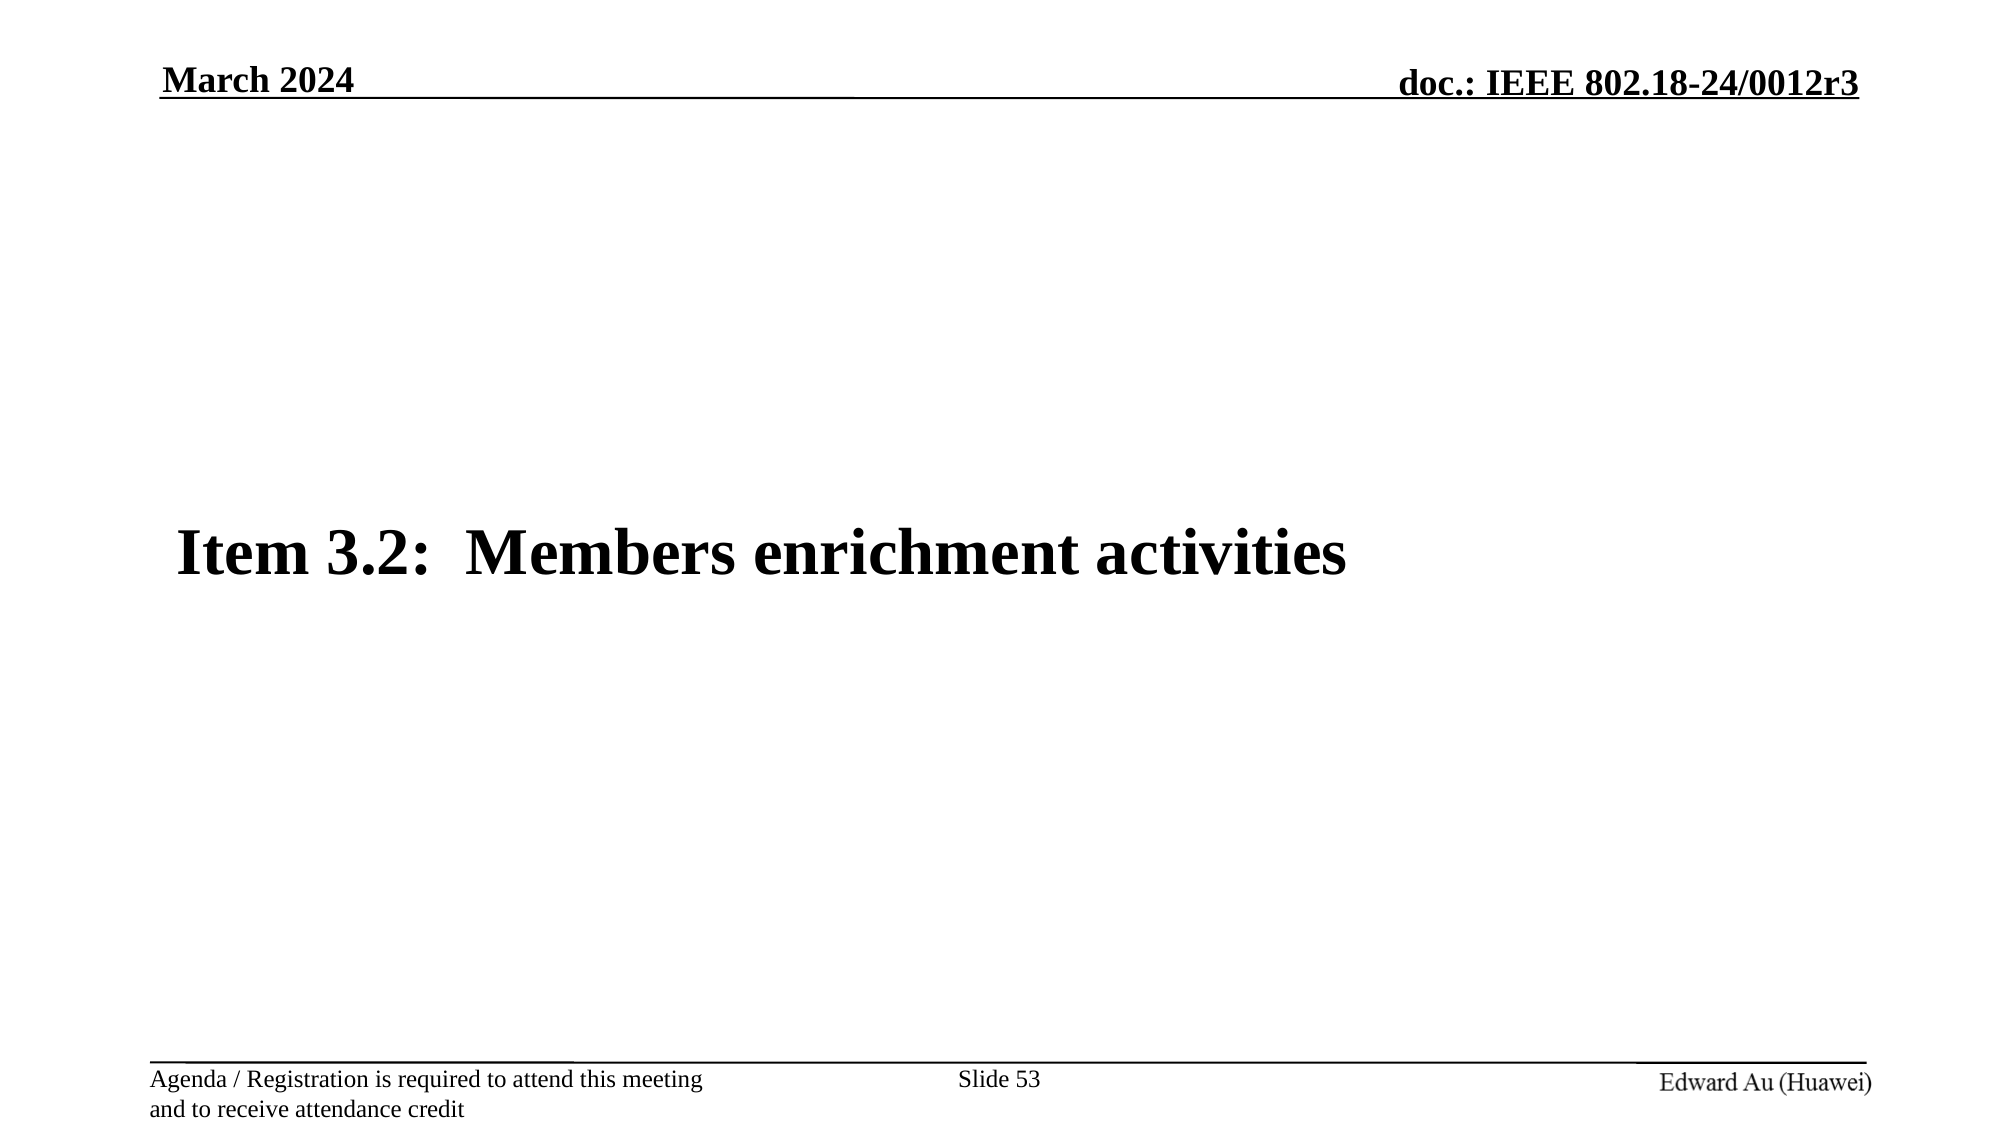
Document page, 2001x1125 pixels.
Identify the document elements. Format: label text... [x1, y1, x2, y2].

text_box Item 3.2: Members enrichment activities [162, 500, 1675, 675]
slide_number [161, 54, 526, 101]
slide_number Slide 53 [933, 1061, 1067, 1123]
picture [1174, 1058, 1887, 1113]
